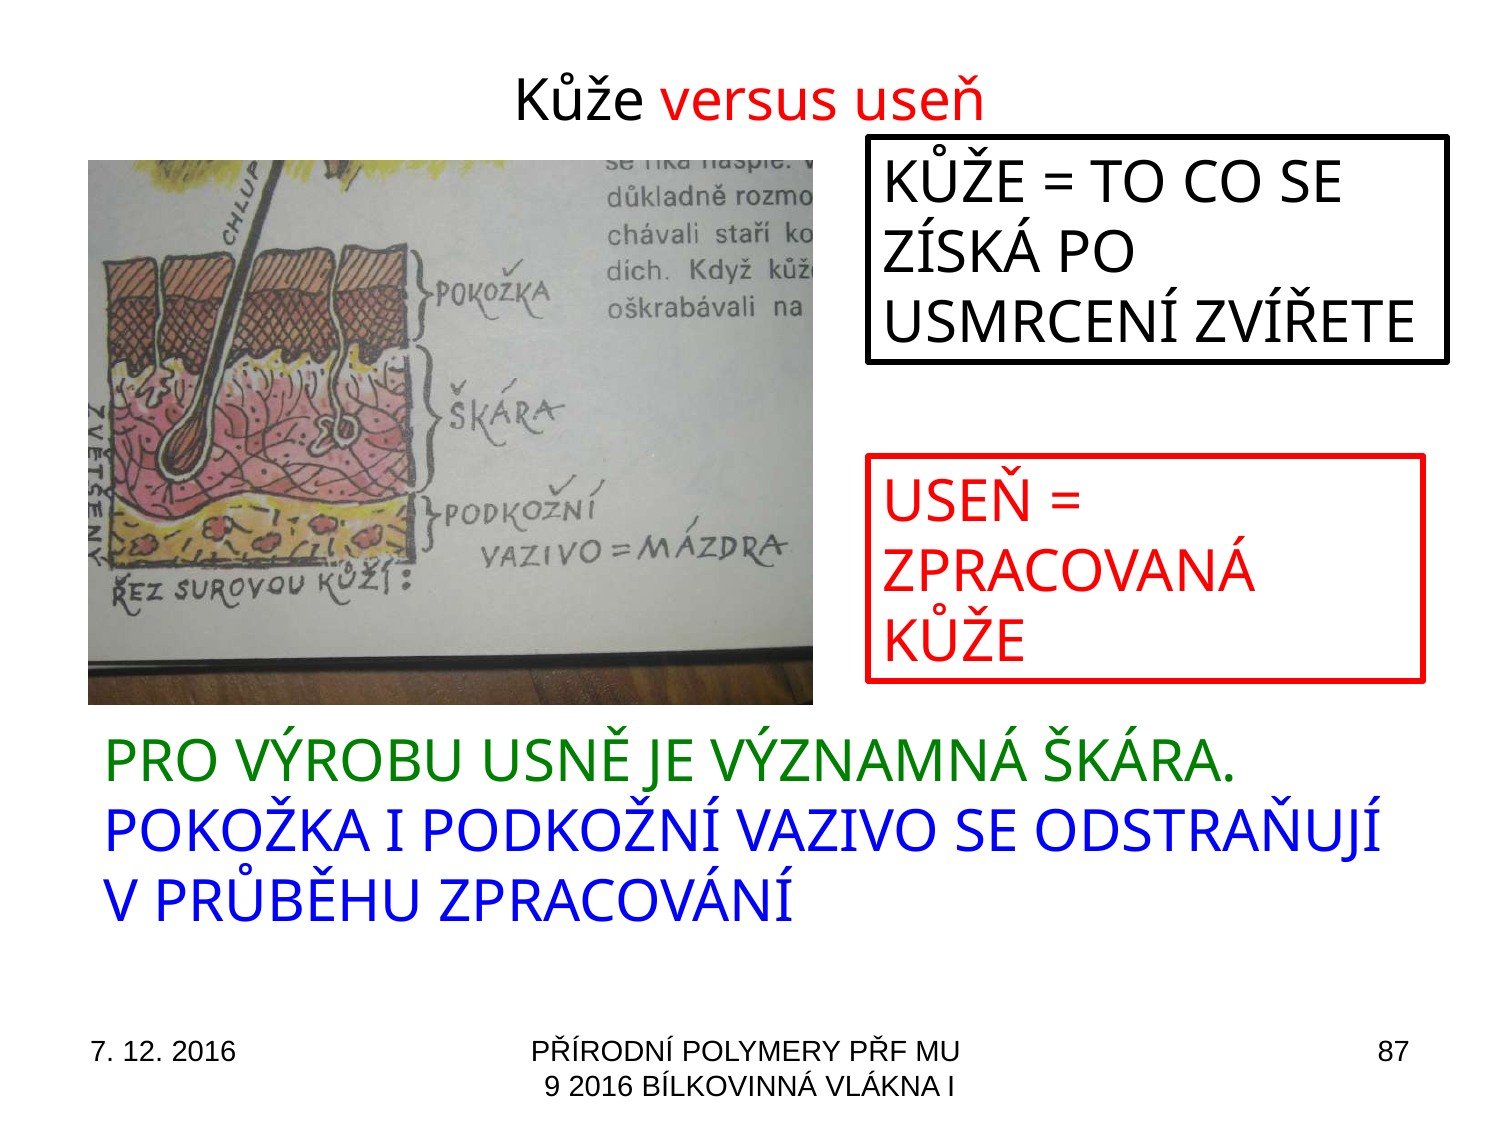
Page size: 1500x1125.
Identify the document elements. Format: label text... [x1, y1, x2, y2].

text_box Detail Technická želatina [0, 0, 1500, 216]
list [88, 160, 814, 705]
text_box USEŇ = ZPRACOVANÁ KŮŽE [868, 456, 1424, 681]
text_box KŮŽE = TO CO SE ZÍSKÁ PO USMRCENÍ ZVÍŘETE [868, 137, 1447, 362]
slide_number 7. 12. 2016 [74, 1024, 426, 1103]
footer PŘÍRODNÍ POLYMERY PŘF MU 9 2016 BÍLKOVINNÁ VLÁKNA I [512, 1024, 988, 1103]
slide_number 87 [1074, 1024, 1426, 1103]
text_box PRO VÝROBU USNĚ JE VÝZNAMNÁ ŠKÁRA. POKOŽKA I PODKOŽNÍ VAZIVO SE ODSTRAŇUJÍ V PRŮBĚHU ZPRACOVÁNÍ [88, 716, 1424, 941]
